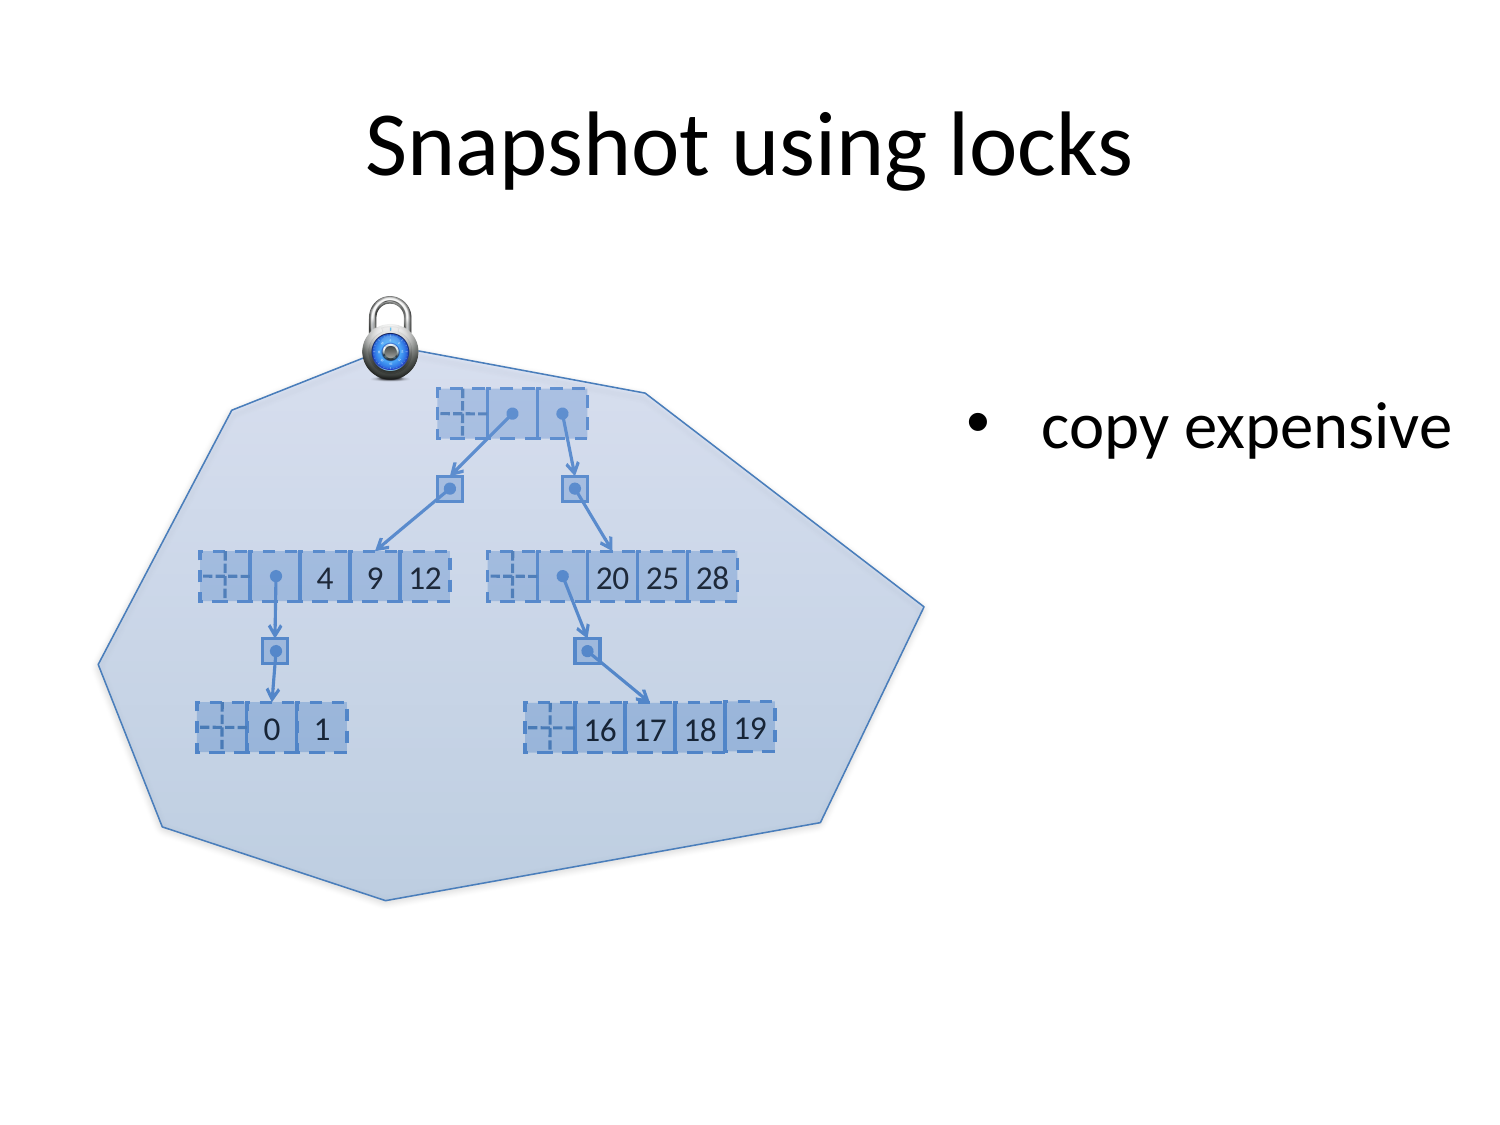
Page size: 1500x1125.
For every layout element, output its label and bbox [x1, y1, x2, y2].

text_box [951, 374, 1468, 469]
picture [342, 289, 435, 382]
text_box [97, 353, 925, 902]
title [75, 45, 1425, 233]
